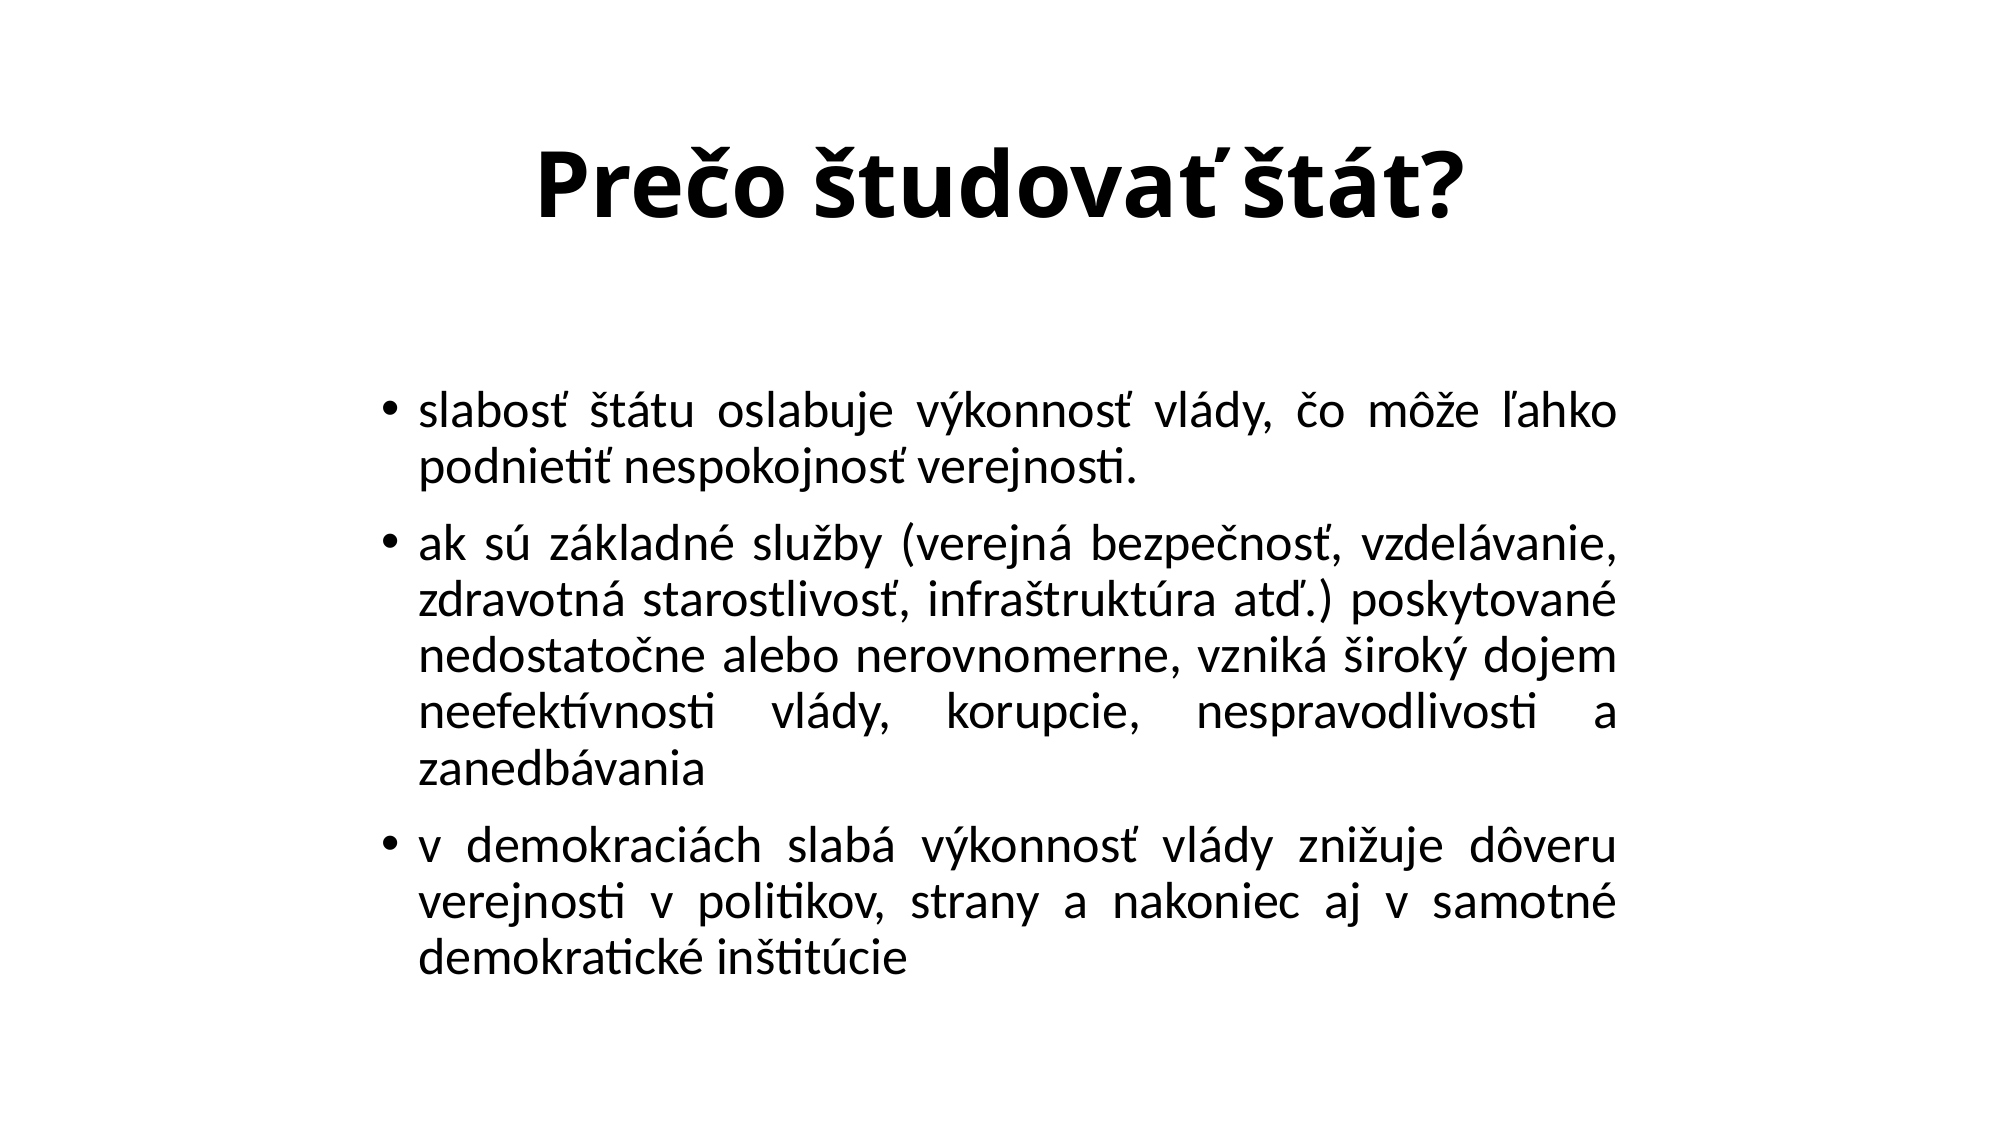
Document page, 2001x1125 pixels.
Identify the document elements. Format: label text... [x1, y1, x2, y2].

list slabosť štátu oslabuje výkonnosť vlády, čo môže ľahko podnietiť nespokojnosť verejnosti. ak sú základné služby (verejná bezpečnosť, vzdelávanie, zdravotná starostlivosť, infraštruktúra atď.) poskytované nedostatočne alebo nerovnomerne, vzniká široký dojem neefektívnosti vlády, korupcie, nespravodlivosti a zanedbávania v demokraciách slabá výkonnosť vlády znižuje dôveru verejnosti v politikov, strany a nakoniec aj v samotné demokratické inštitúcie [366, 374, 1634, 1054]
title Prečo študovať štát? [366, 90, 1634, 286]
